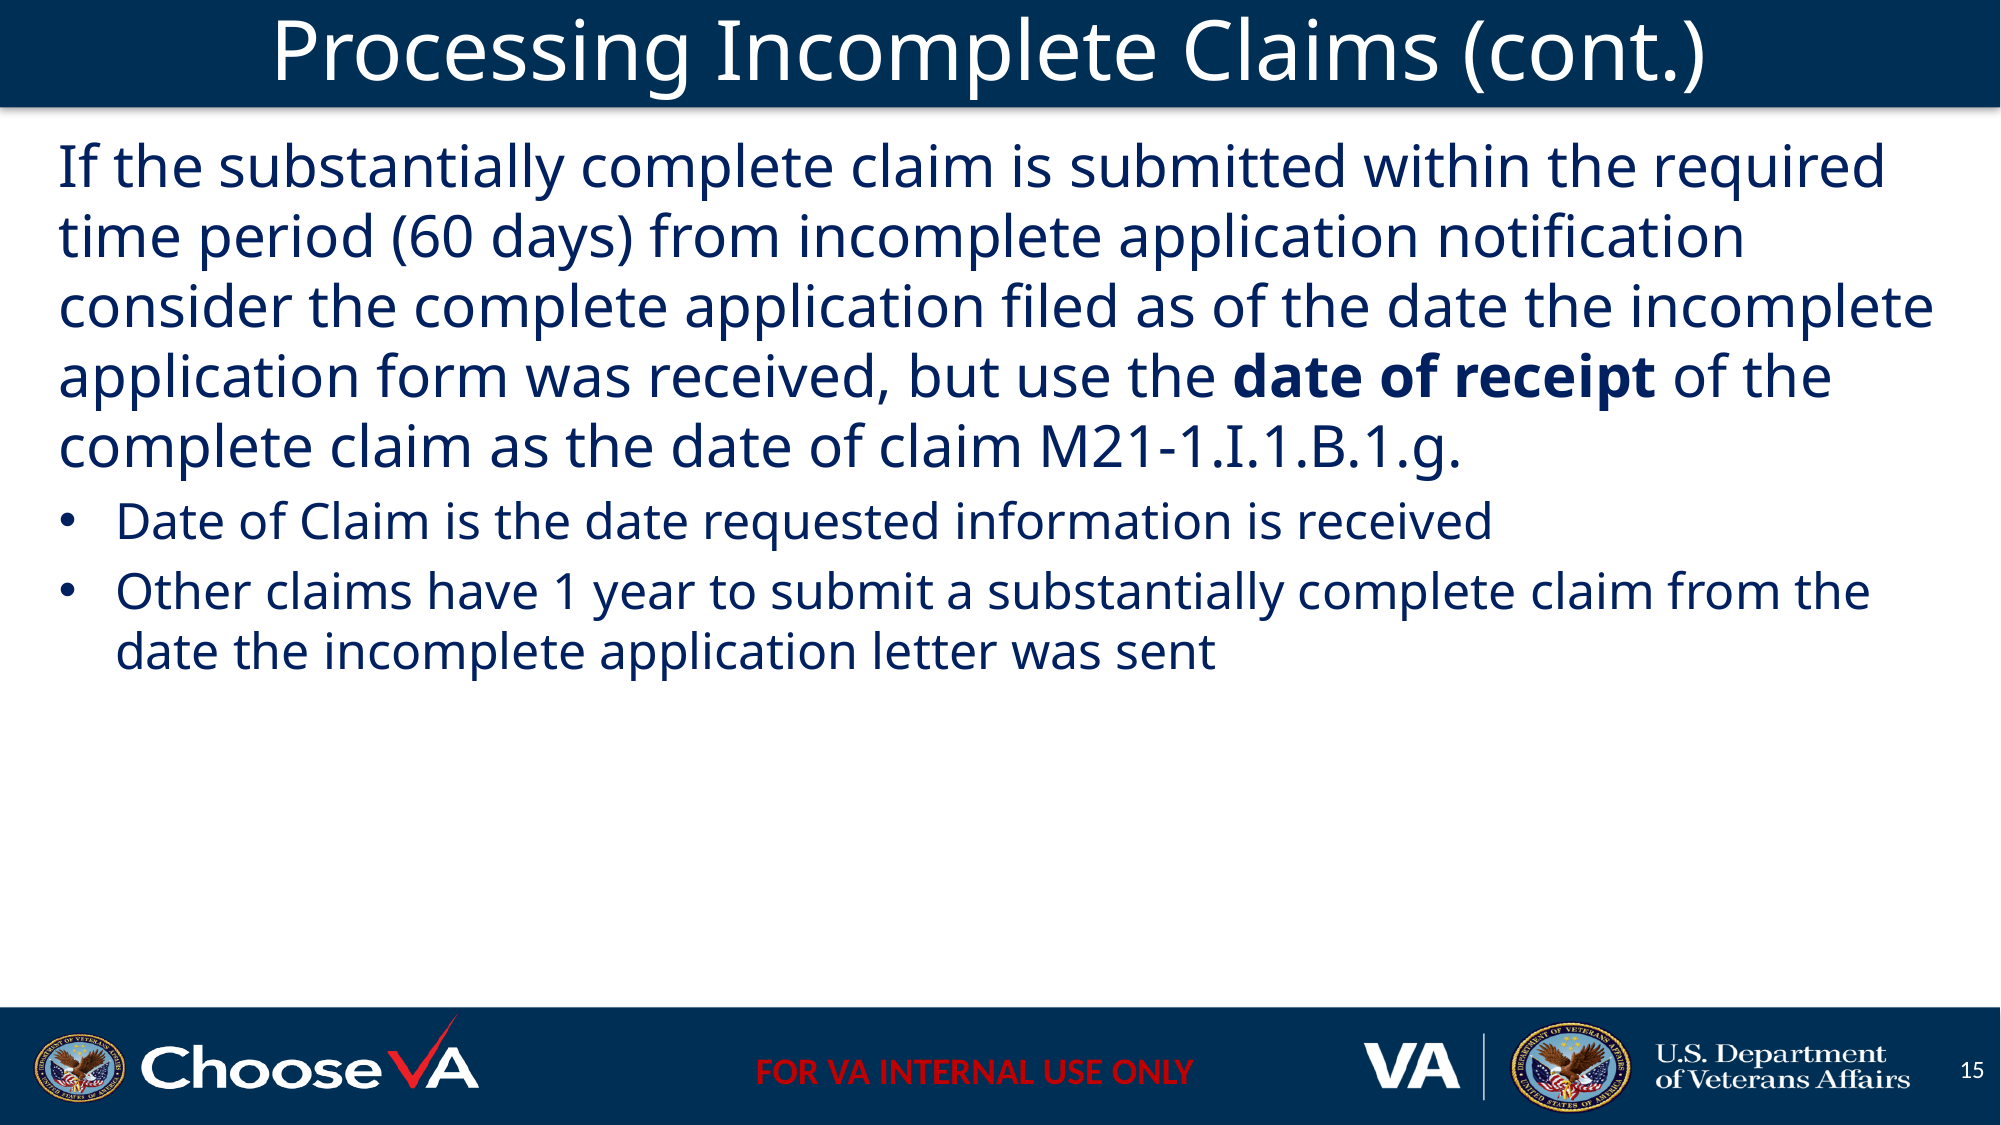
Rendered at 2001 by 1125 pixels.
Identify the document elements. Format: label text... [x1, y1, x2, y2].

slide_number 15 [1650, 1039, 2000, 1099]
picture [1356, 1014, 1917, 1120]
list If the substantially complete claim is submitted within the required time period (60 days) from incomplete application notification consider the complete application filed as of the date the incomplete application form was received, but use the date of receipt of the complete claim as the date of claim M21-1.I.1.B.1.g. Date of Claim is the date requested information is received Other claims have 1 year to submit a substantially complete claim from the date the incomplete application letter was sent [43, 122, 1955, 992]
title Processing Incomplete Claims (cont.) [0, 0, 2000, 108]
picture [33, 1012, 479, 1103]
